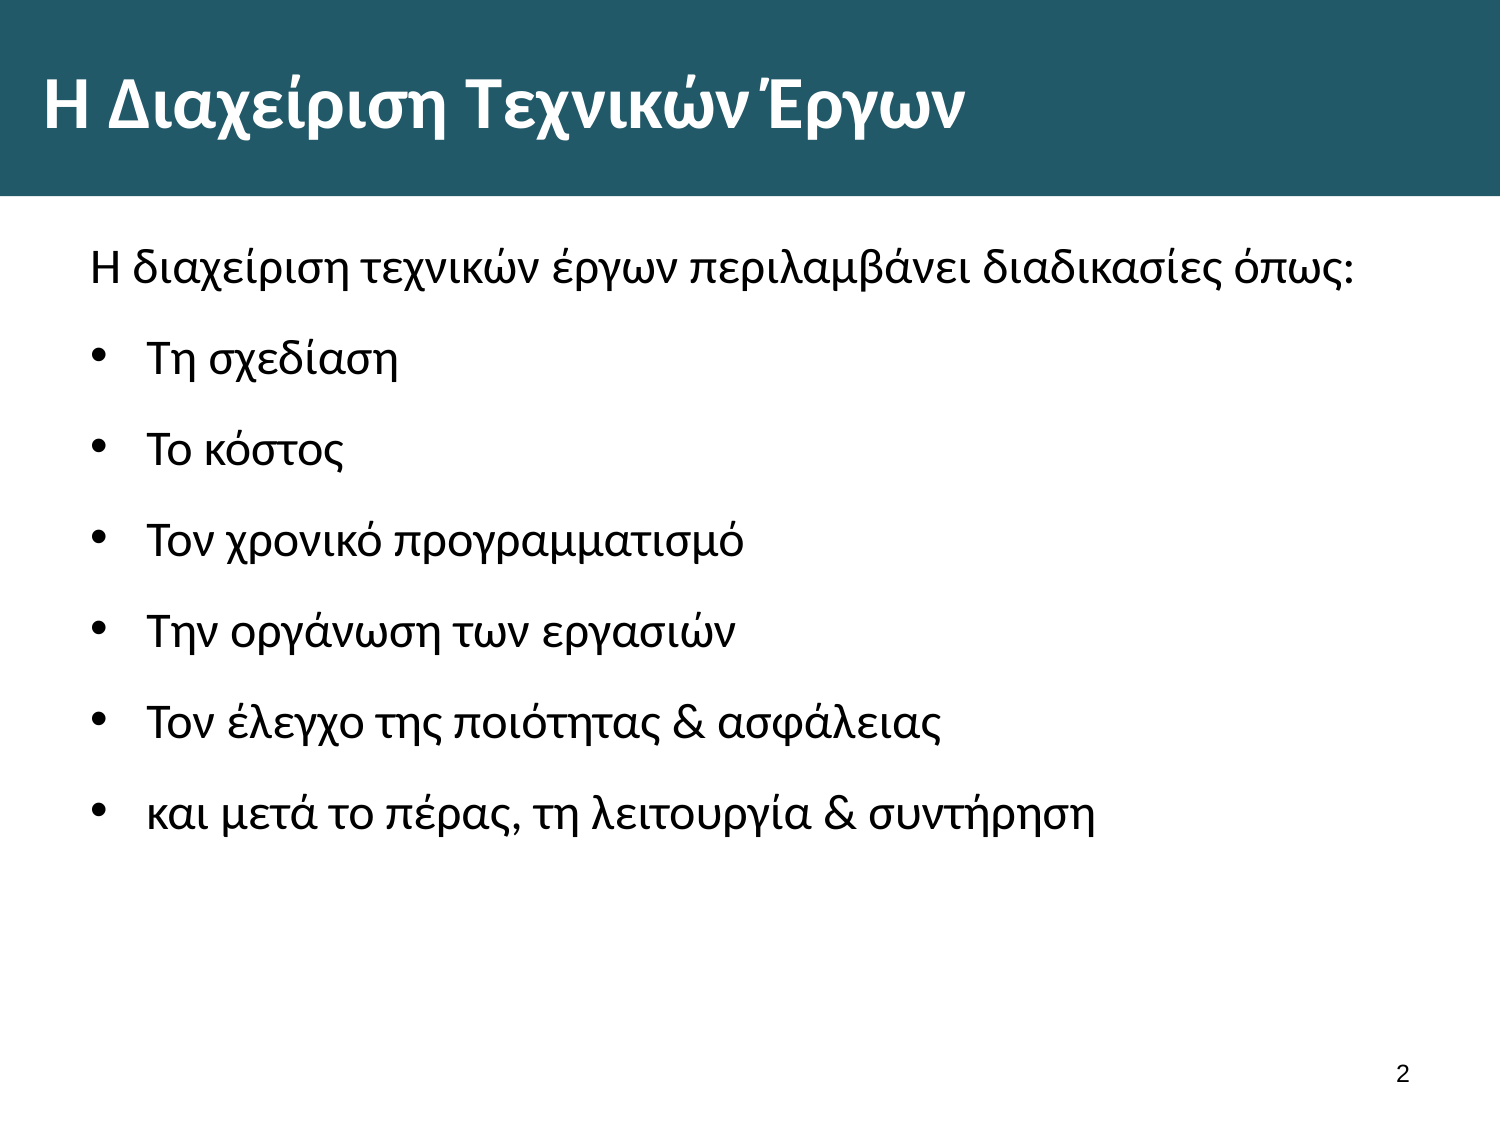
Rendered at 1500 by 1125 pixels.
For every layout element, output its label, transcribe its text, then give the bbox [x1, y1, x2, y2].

slide_number 1 [1074, 1042, 1425, 1103]
list Η διαχείριση τεχνικών έργων περιλαμβάνει διαδικασίες όπως: Τη σχεδίαση Το κόστος Τον χρονικό προγραμματισμό Την οργάνωση των εργασιών Τον έλεγχο της ποιότητας & ασφάλειας και μετά το πέρας, τη λειτουργία & συντήρηση [75, 219, 1425, 1024]
title Η Διαχείριση Τεχνικών Έργων [0, 0, 1500, 197]
